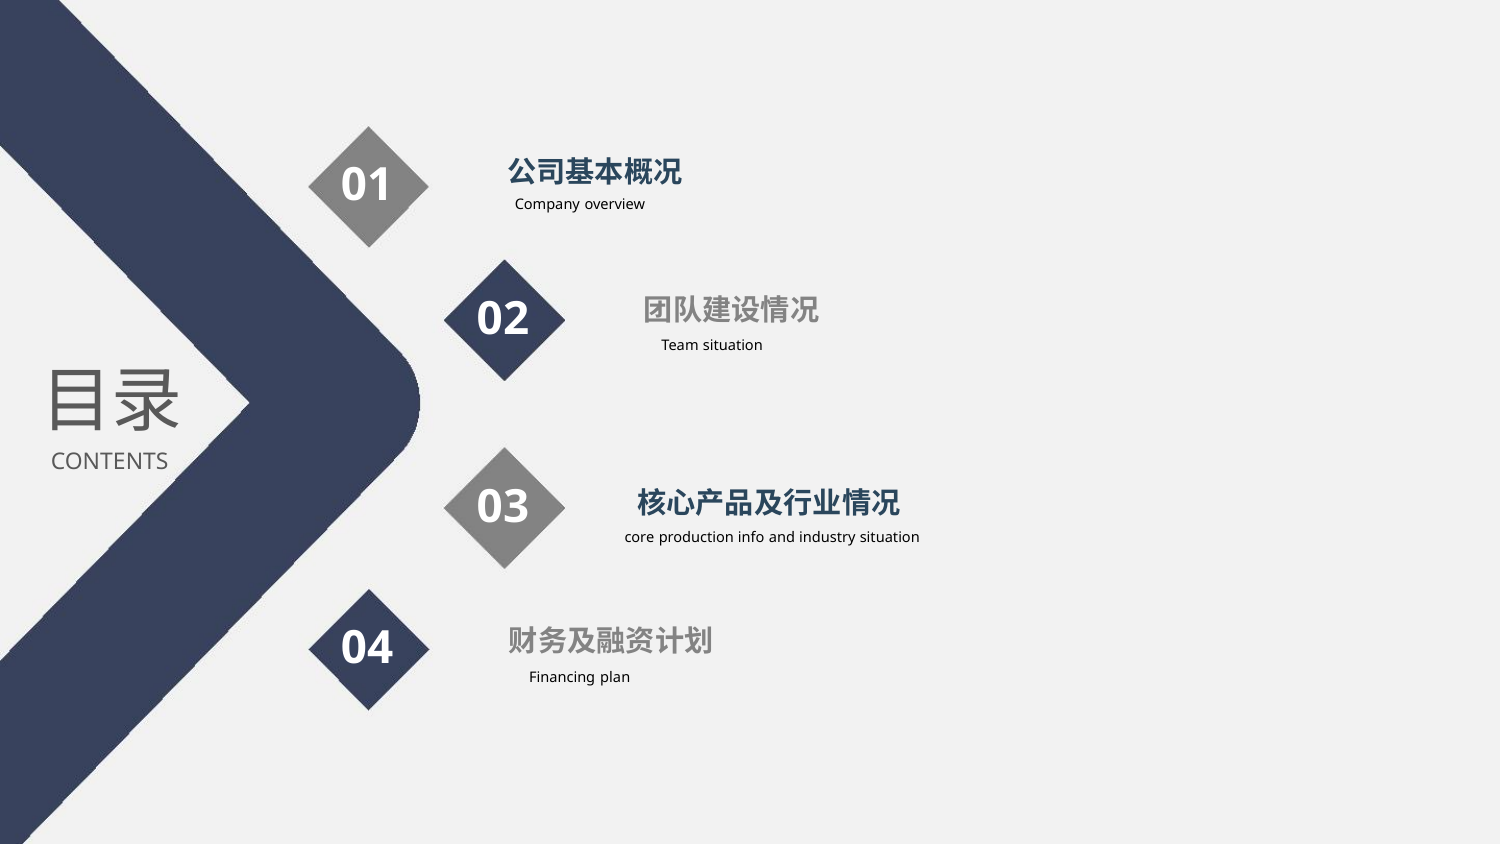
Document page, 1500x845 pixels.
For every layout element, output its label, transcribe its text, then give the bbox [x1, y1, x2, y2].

text_box 核心产品及行业情况 [637, 481, 942, 520]
text_box 财务及融资计划 [509, 619, 757, 658]
text_box core production info and industry situation [624, 526, 972, 546]
text_box 目录 [41, 345, 290, 440]
text_box CONTENTS [50, 443, 209, 475]
text_box 公司基本概况 Company overview [507, 149, 714, 213]
text_box Team situation [661, 333, 787, 353]
text_box 团队建设情况 [643, 288, 862, 327]
text_box [0, 0, 1500, 844]
text_box 02 03 [476, 282, 603, 532]
text_box Financing plan [529, 665, 655, 686]
text_box 01 04 [340, 149, 467, 673]
